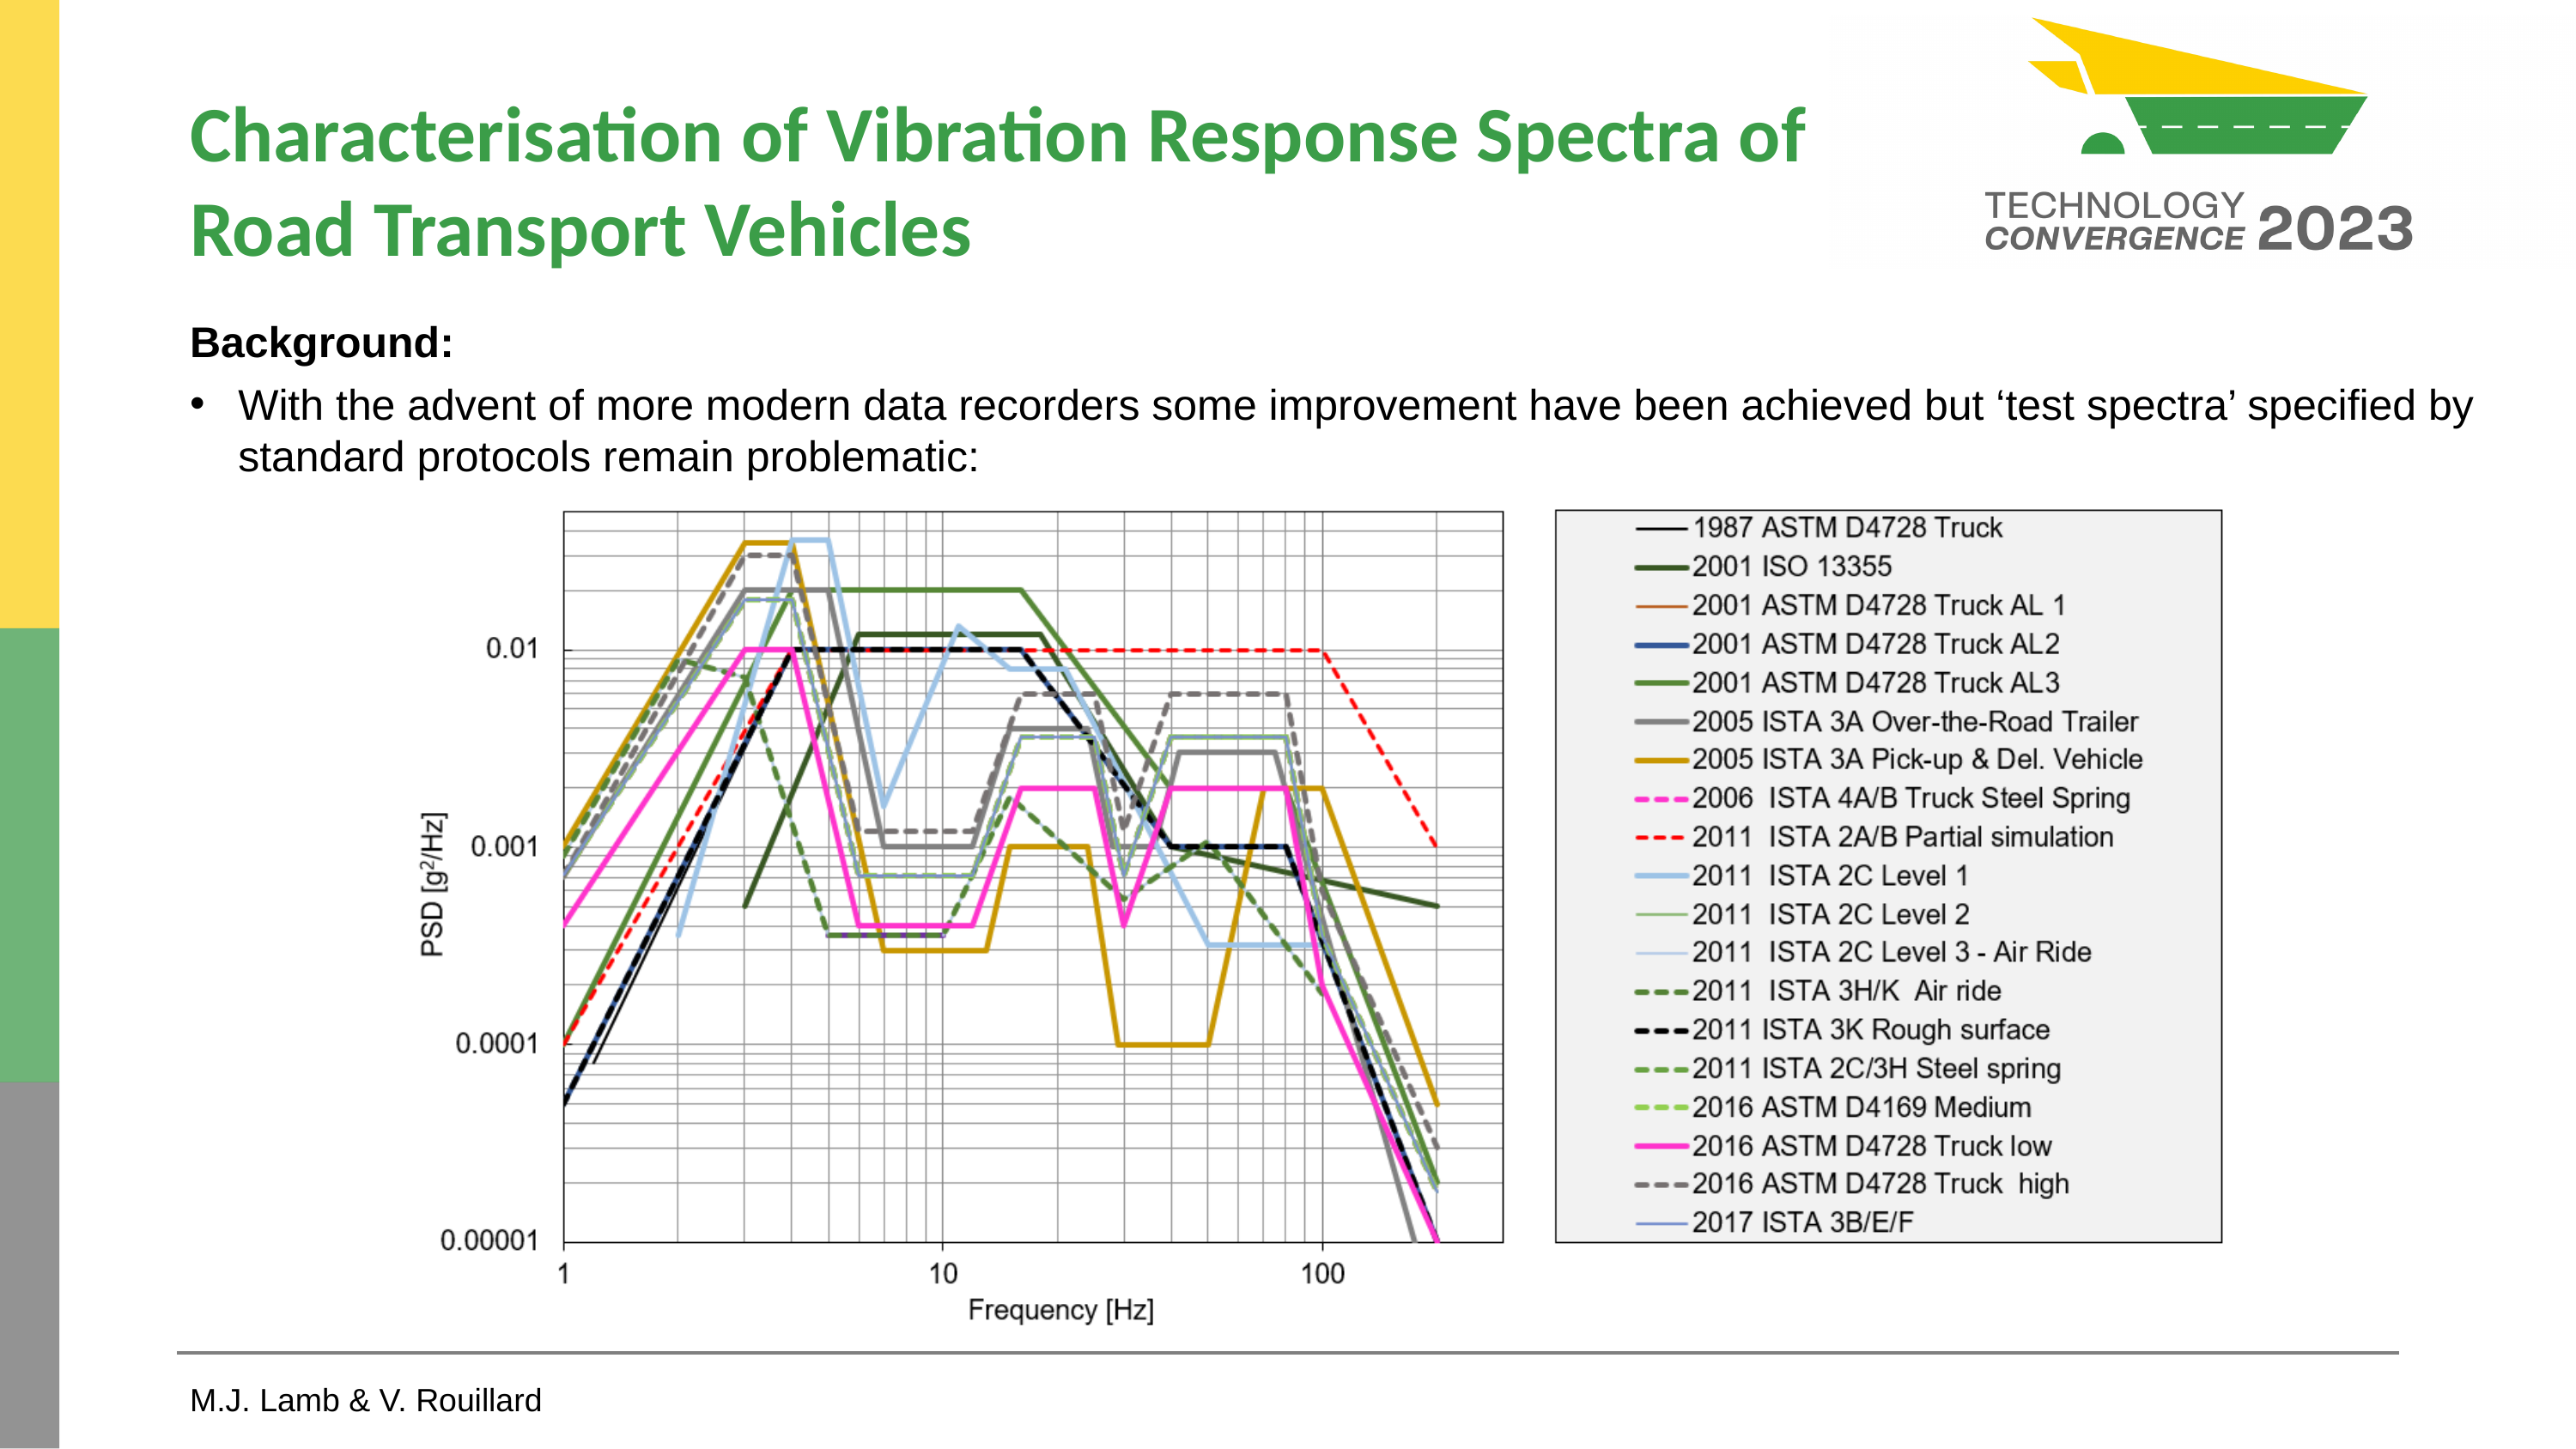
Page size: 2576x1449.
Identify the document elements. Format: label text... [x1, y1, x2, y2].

picture [405, 480, 2239, 1333]
title Characterisation of Vibration Response Spectra of Road Transport Vehicles [177, 76, 1856, 329]
list M.J. Lamb & V. Rouillard [177, 1373, 1289, 1445]
list Background: With the advent of more modern data recorders some improvement have been achieved but ‘test spectra’ specified by standard protocols remain problematic: [177, 308, 2576, 644]
picture [1829, 15, 2576, 269]
